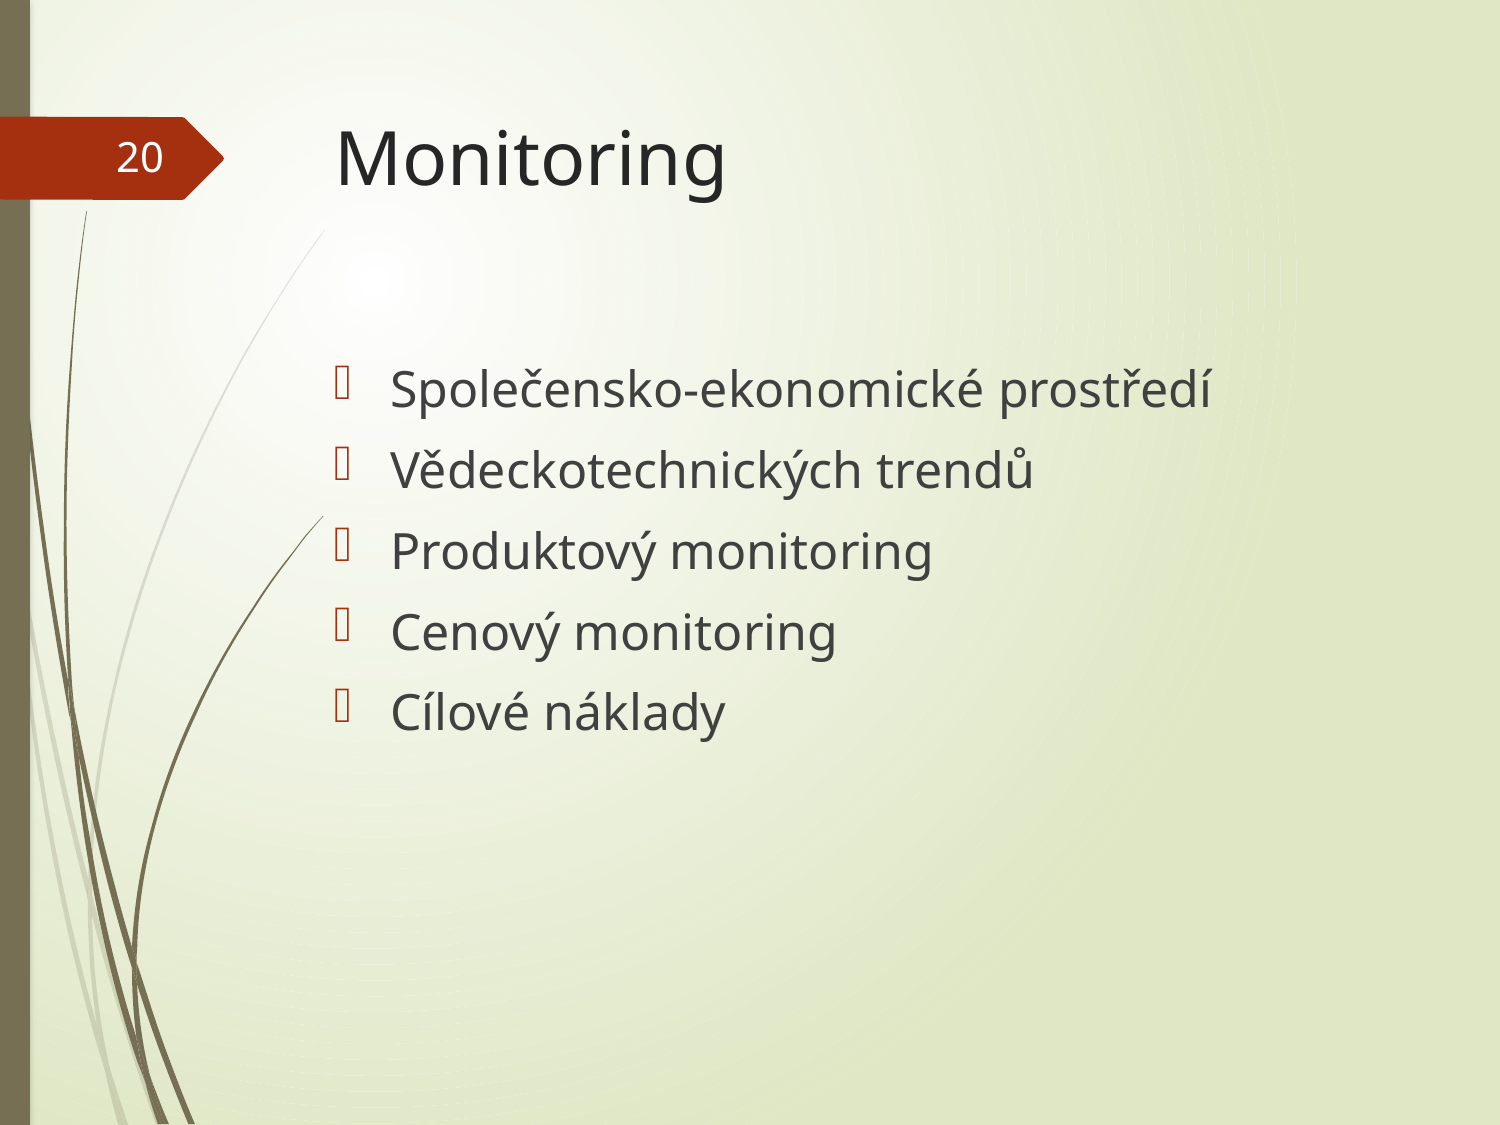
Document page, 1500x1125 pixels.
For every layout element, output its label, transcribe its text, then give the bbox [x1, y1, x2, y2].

title Monitoring [319, 102, 1400, 313]
list Společensko-ekonomické prostředí Vědeckotechnických trendů Produktový monitoring Cenový monitoring Cílové náklady [318, 350, 1400, 970]
slide_number 20 [83, 129, 180, 190]
